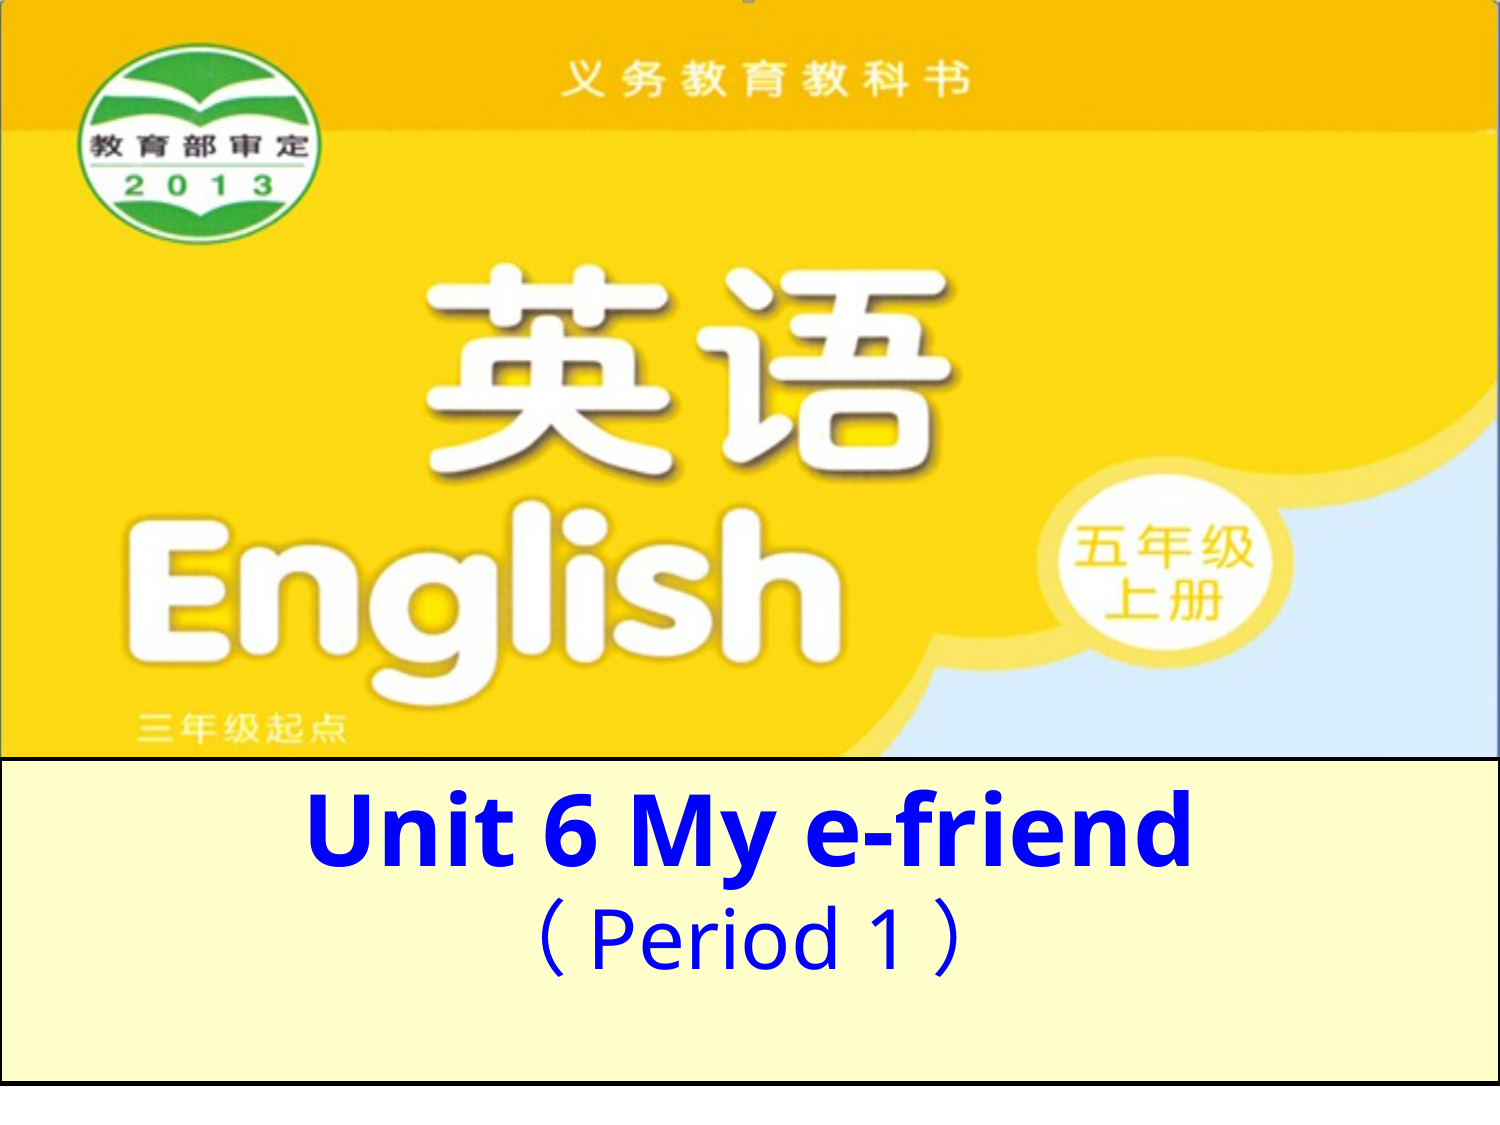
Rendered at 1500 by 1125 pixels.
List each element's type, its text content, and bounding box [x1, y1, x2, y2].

text_box Unit 6 My e-friend （Period 1） [0, 831, 1500, 1084]
picture [0, 0, 1500, 823]
